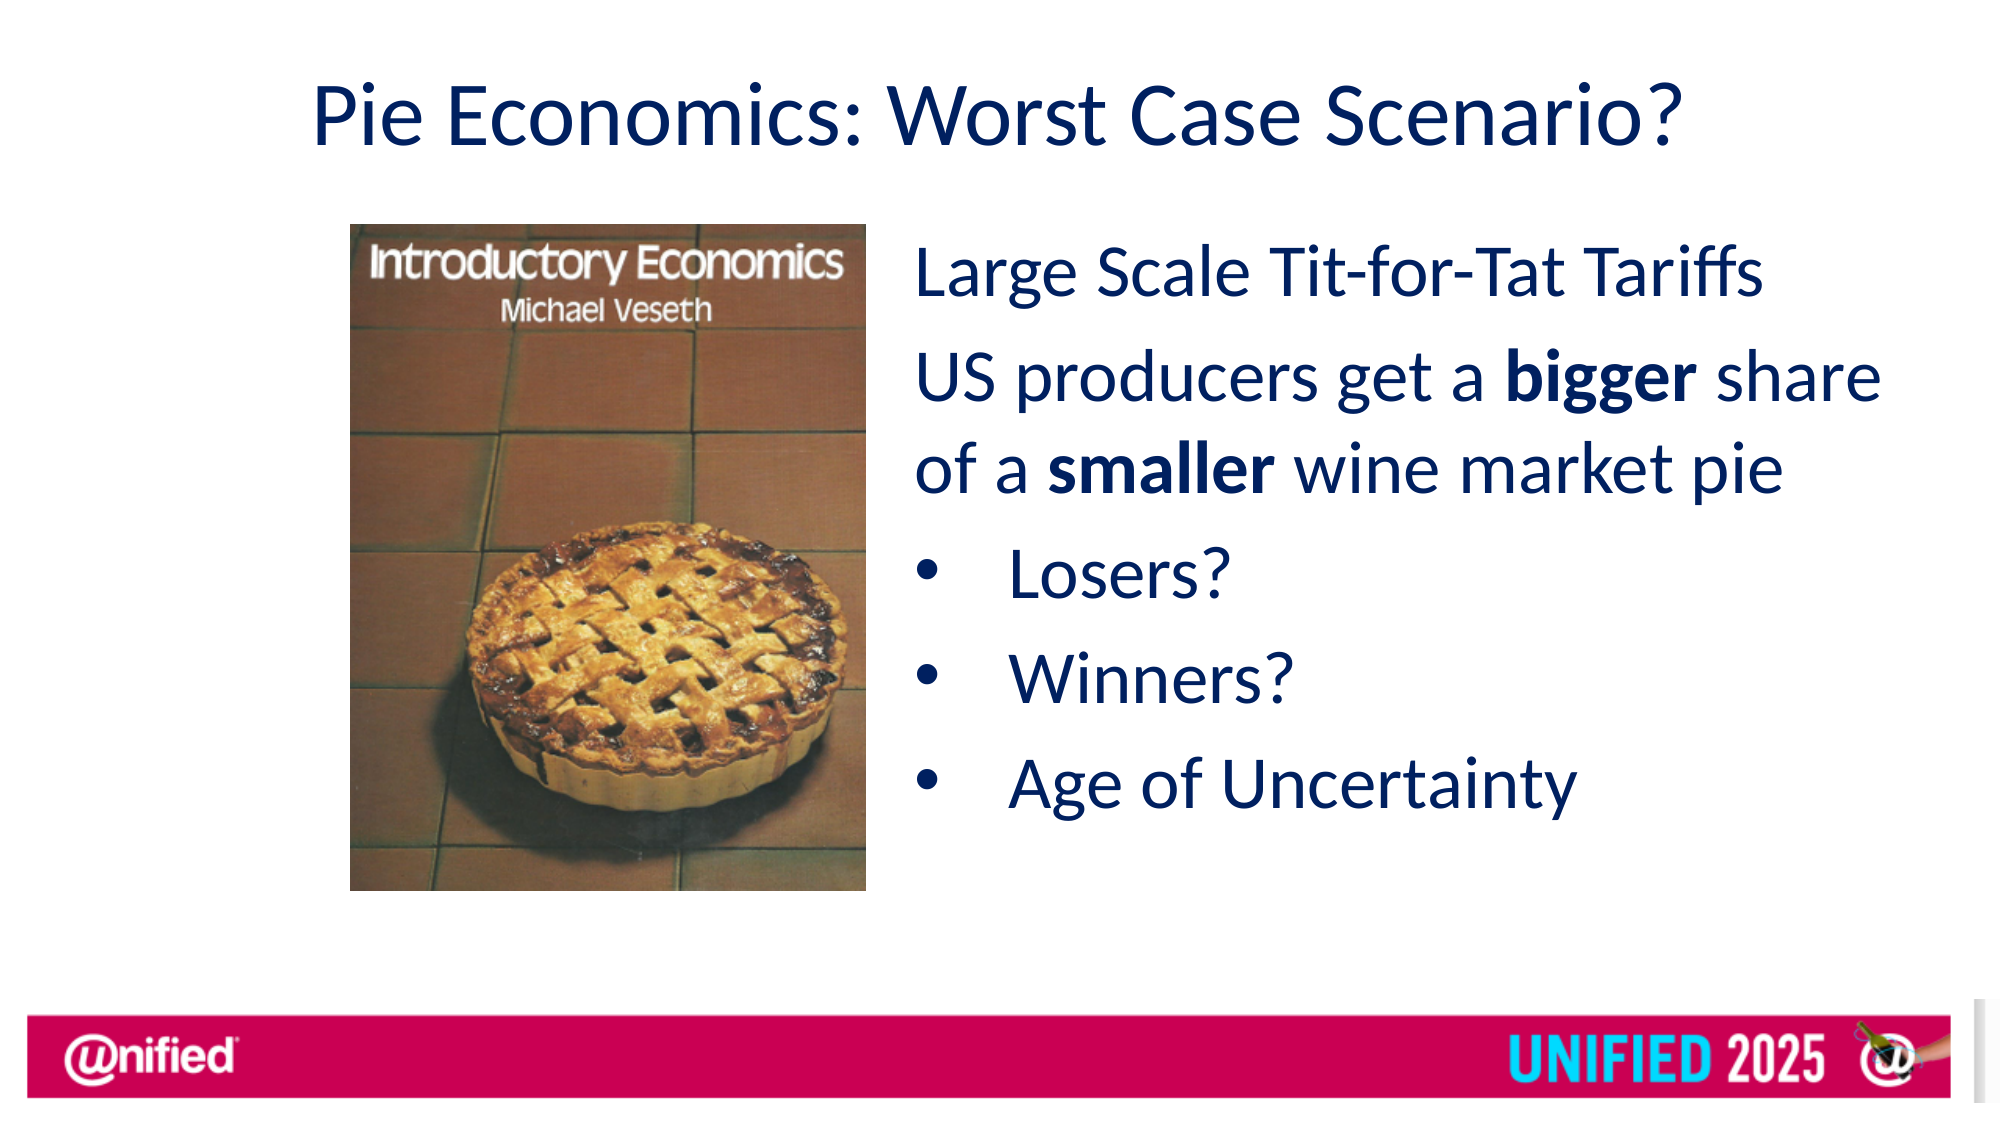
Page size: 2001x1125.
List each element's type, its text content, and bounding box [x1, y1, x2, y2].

picture [350, 224, 866, 891]
picture [15, 999, 2001, 1104]
text_box Large Scale Tit-for-Tat Tariffs US producers get a bigger share of a smaller wine market pie Losers? Winners? Age of Uncertainty [900, 212, 1950, 966]
text_box Pie Economics: Worst Case Scenario? [50, 46, 1950, 171]
